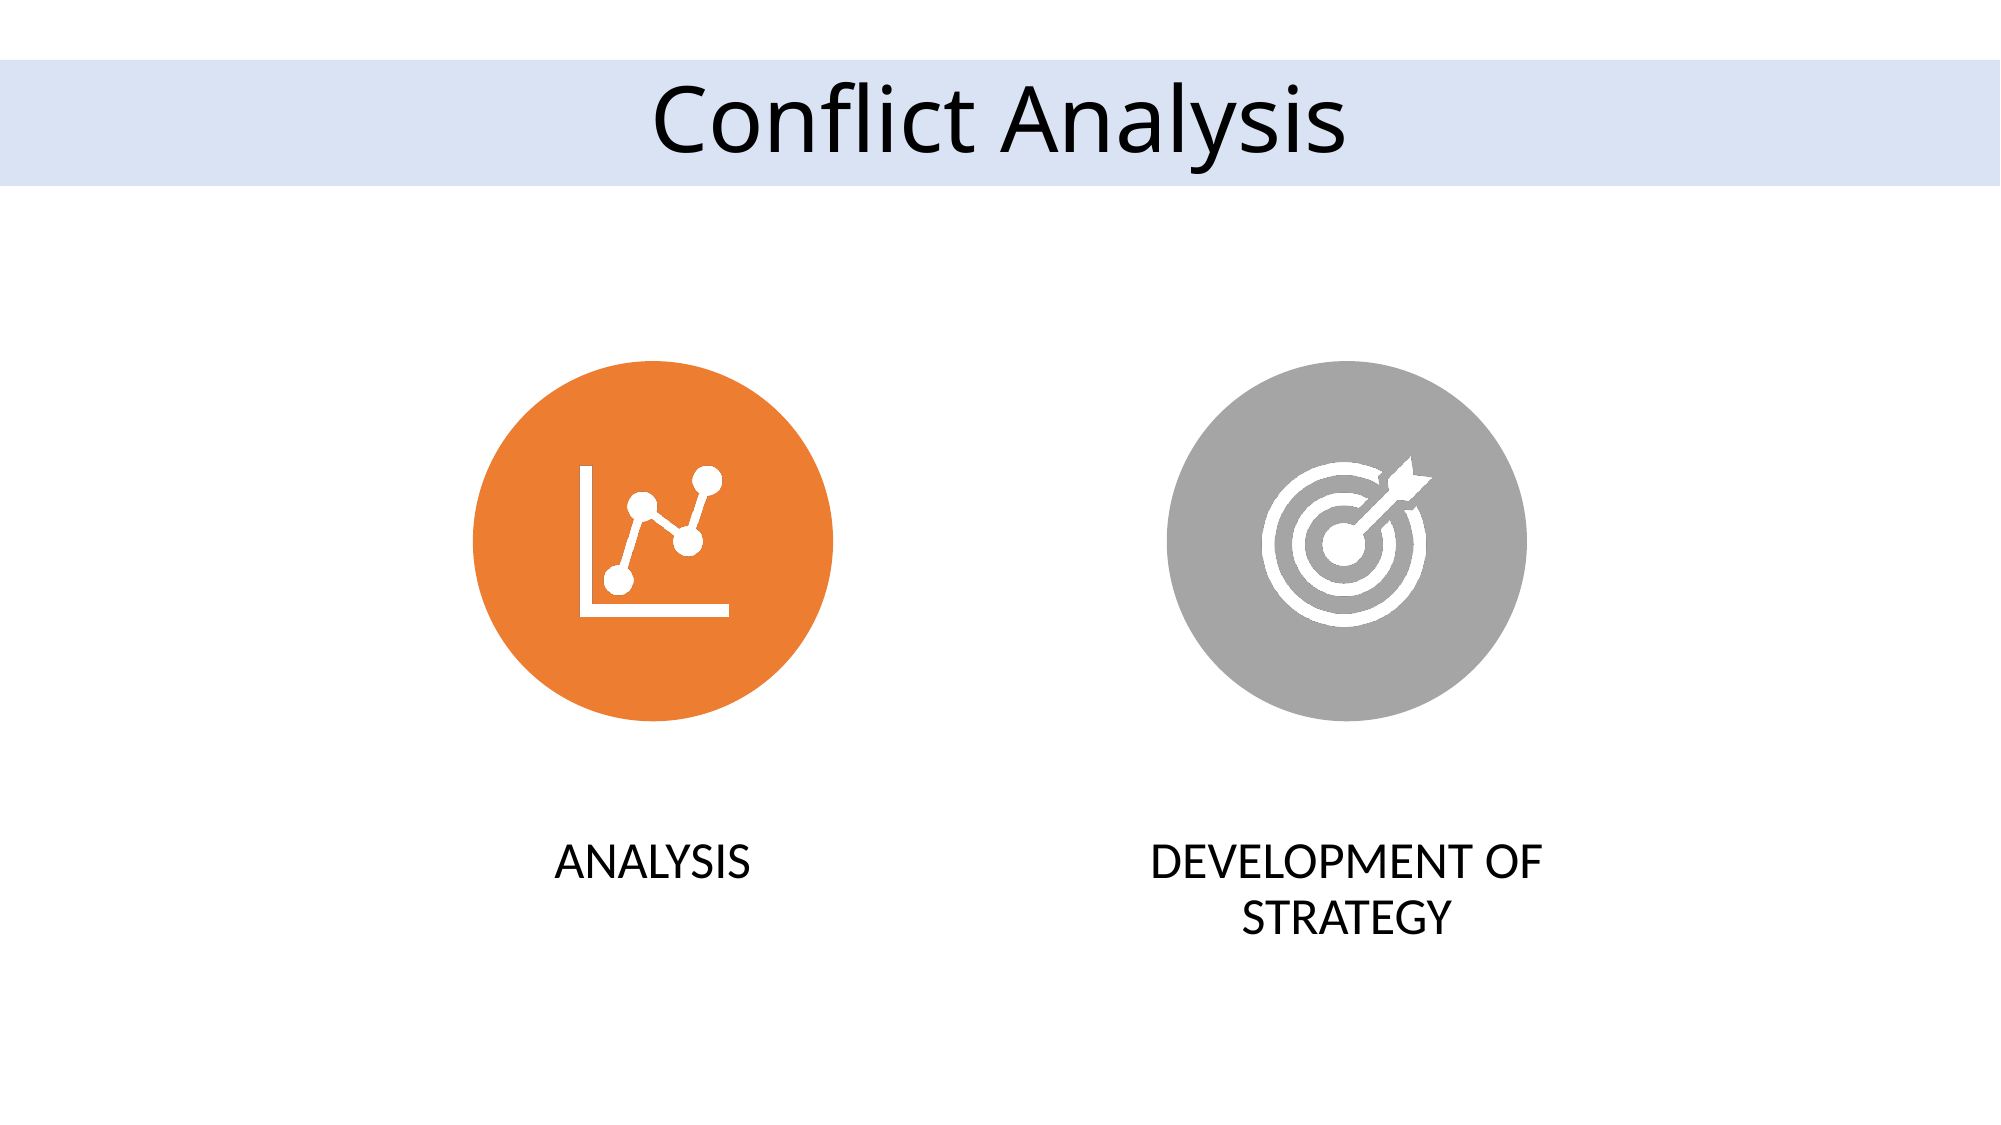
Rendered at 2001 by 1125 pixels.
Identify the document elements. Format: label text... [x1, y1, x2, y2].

title Conflict Analysis [0, 59, 2000, 186]
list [137, 299, 1863, 1014]
